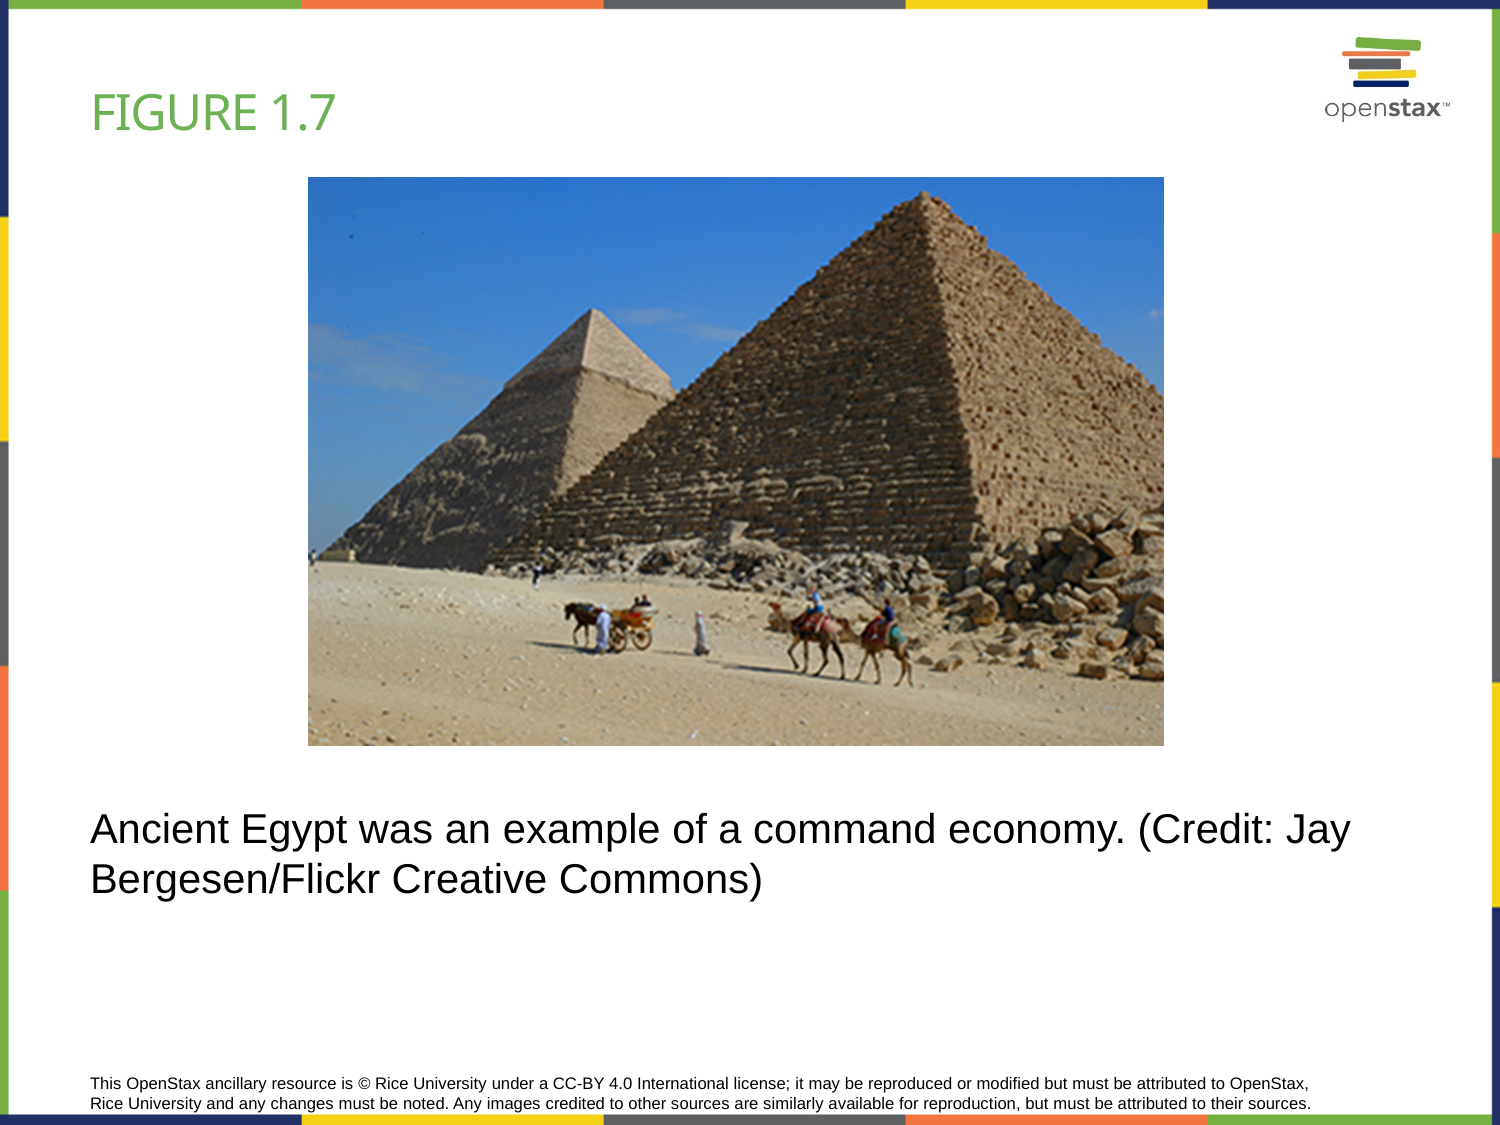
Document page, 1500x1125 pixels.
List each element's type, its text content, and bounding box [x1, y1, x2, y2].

picture [0, 0, 1500, 1125]
title Figure 1.7 [75, 39, 1398, 148]
footer This OpenStax ancillary resource is © Rice University under a CC-BY 4.0 International license; it may be reproduced or modified but must be attributed to OpenStax, Rice University and any changes must be noted. Any images credited to other sources are similarly available for reproduction, but must be attributed to their sources. [75, 1065, 1345, 1112]
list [308, 176, 1165, 746]
list Ancient Egypt was an example of a command economy. (Credit: Jay Bergesen/Flickr Creative Commons) [74, 794, 1398, 987]
